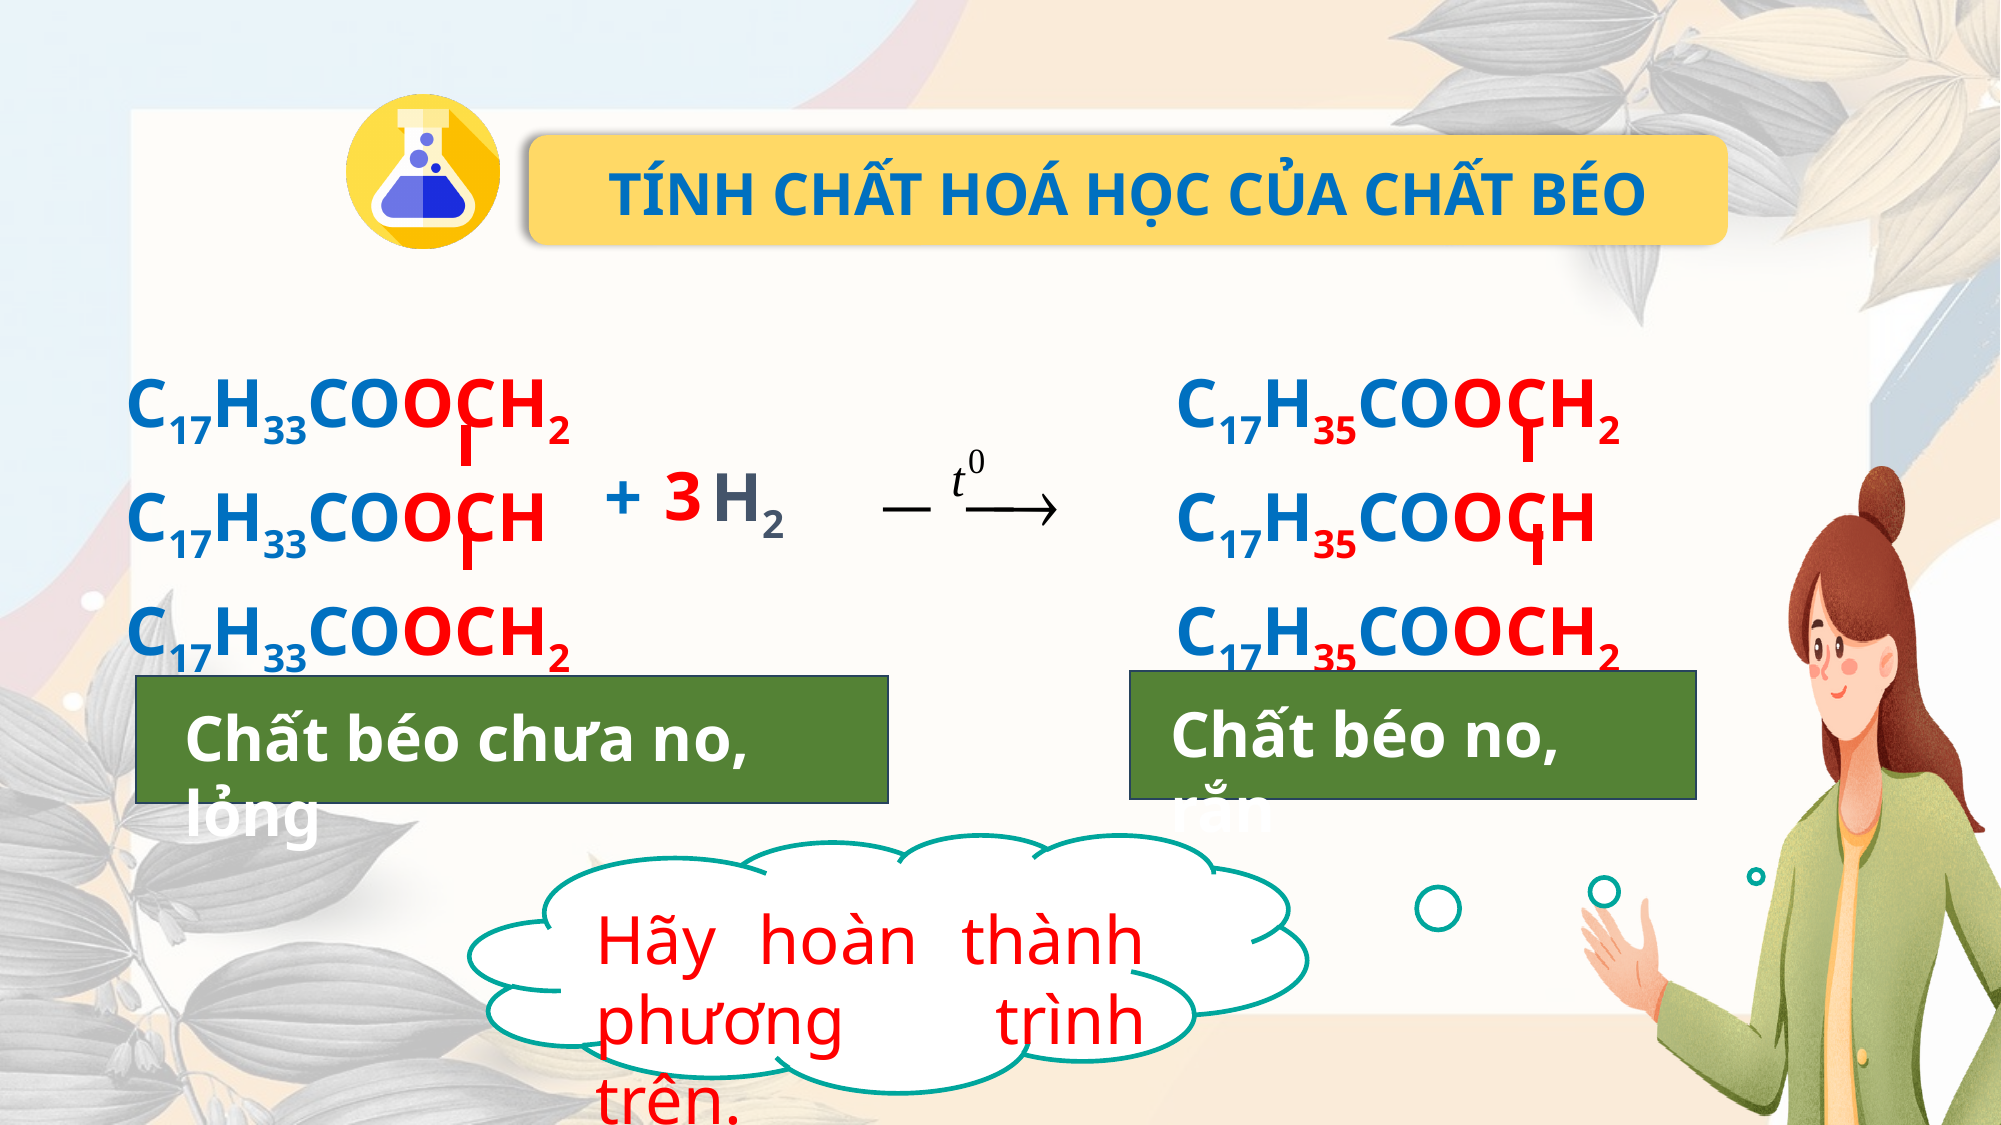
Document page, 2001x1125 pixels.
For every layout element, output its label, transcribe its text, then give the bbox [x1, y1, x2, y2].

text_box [135, 675, 889, 804]
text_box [1129, 671, 1697, 799]
picture [346, 94, 500, 249]
text_box TÍNH CHẤT HOÁ HỌC CỦA CHẤT BÉO [527, 134, 1729, 247]
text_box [469, 834, 1307, 1093]
text_box [1580, 466, 2000, 1125]
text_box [1160, 347, 1728, 651]
text_box [389, 272, 1791, 514]
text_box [110, 347, 1092, 651]
